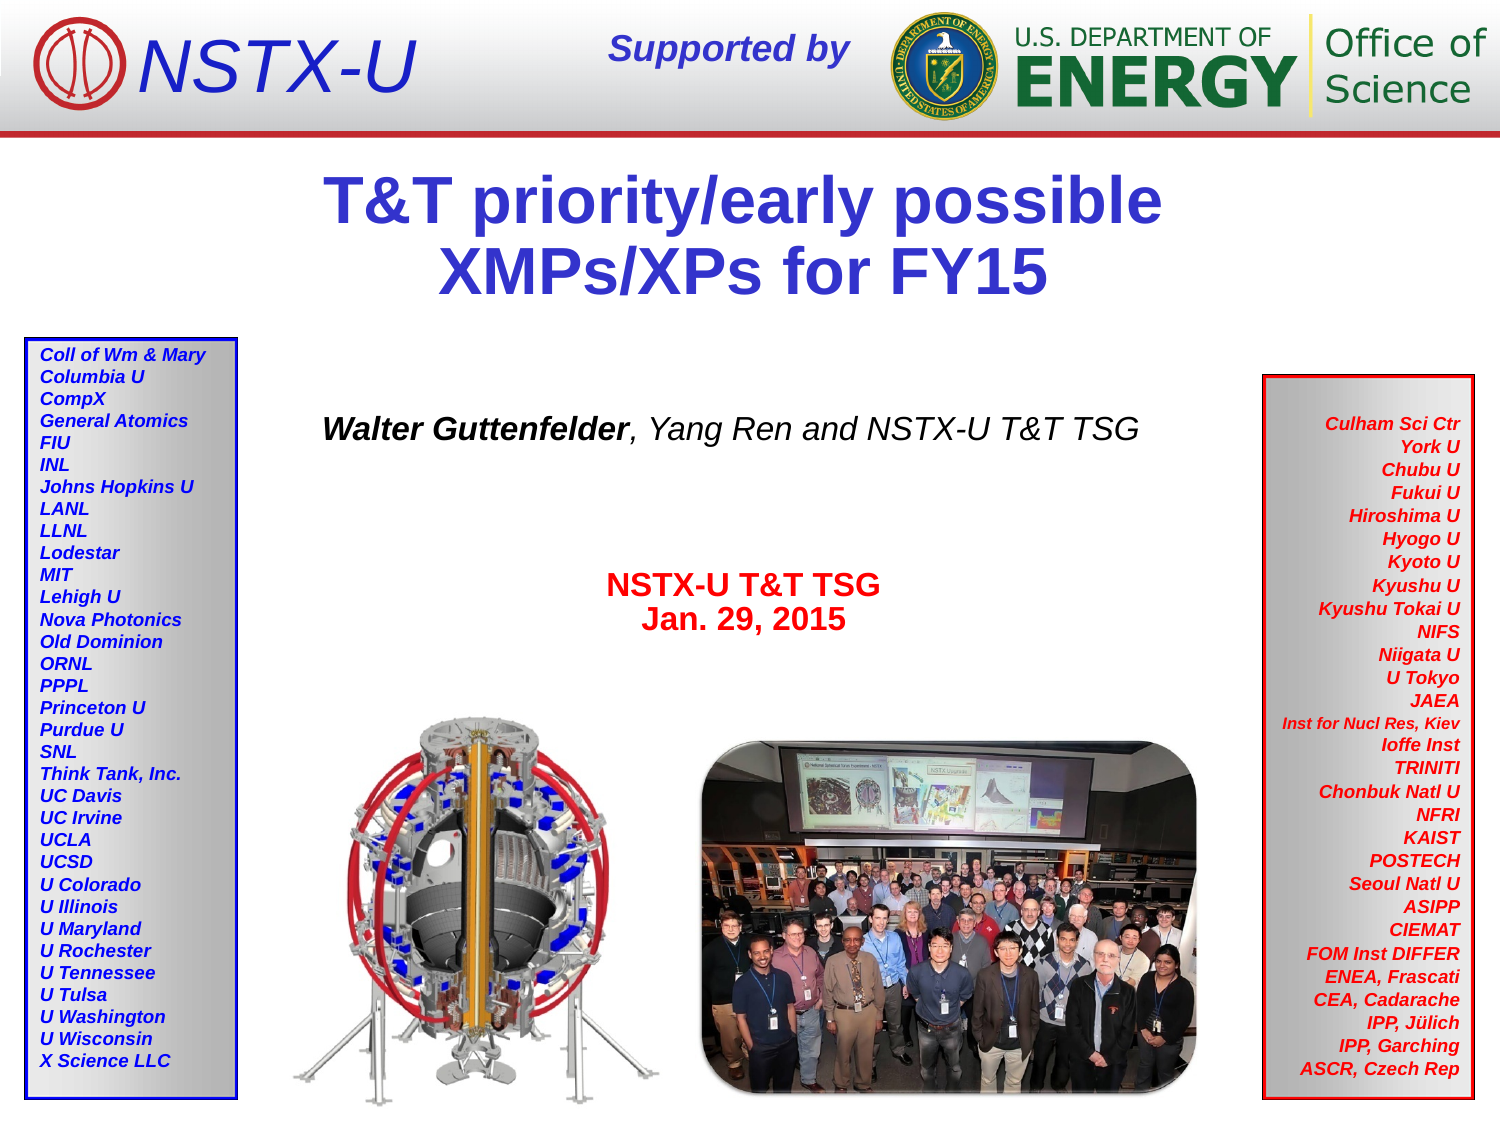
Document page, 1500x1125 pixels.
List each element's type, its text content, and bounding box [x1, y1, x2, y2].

picture [1262, 374, 1476, 1101]
text_box NSTX-U T&T TSG Jan. 29, 2015 [275, 573, 1213, 637]
picture [289, 712, 663, 1113]
picture [0, 0, 1500, 138]
text_box Walter Guttenfelder, Yang Ren and NSTX-U T&T TSG [300, 399, 1163, 455]
text_box T&T priority/early possible XMPs/XPs for FY15 [212, 162, 1275, 313]
picture [694, 737, 1201, 1101]
picture [24, 337, 238, 1101]
